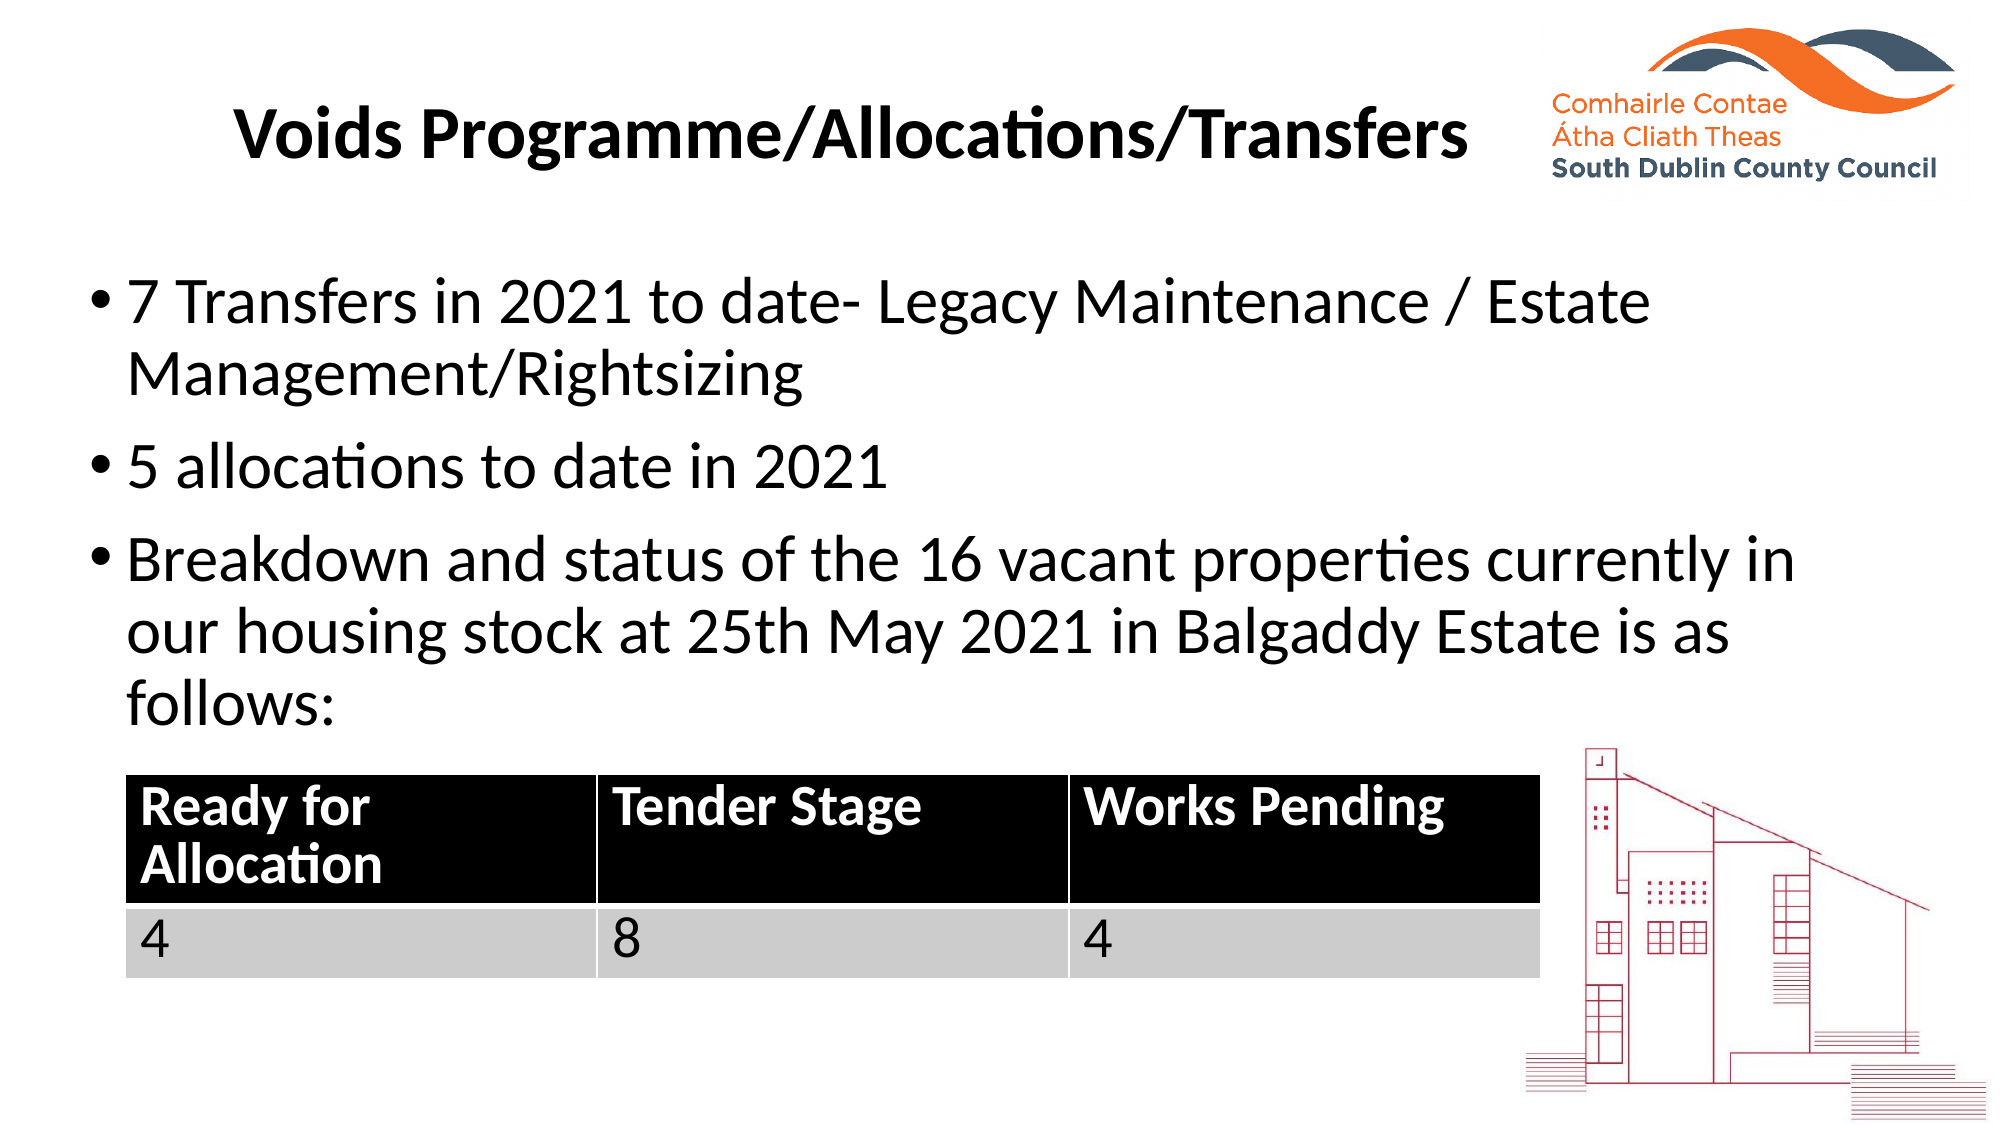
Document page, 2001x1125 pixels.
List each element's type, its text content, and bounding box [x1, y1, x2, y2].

table_header Tender Stage [598, 775, 1068, 903]
list 7 Transfers in 2021 to date- Legacy Maintenance / Estate Management/Rightsizing 5 allocations to date in 2021 Breakdown and status of the 16 vacant properties currently in our housing stock at 25th May 2021 in Balgaddy Estate is as follows: [74, 258, 1875, 1084]
table_cell 4 [126, 909, 596, 978]
table_header Works Pending [1070, 775, 1520, 903]
picture [1520, 726, 2000, 1125]
table_cell 4 [1070, 909, 1520, 978]
title Voids Programme/Allocations/Transfers [183, 52, 1521, 216]
table_header Ready for Allocation [126, 775, 596, 903]
table_cell 8 [598, 909, 1068, 978]
picture [1540, 0, 1969, 201]
